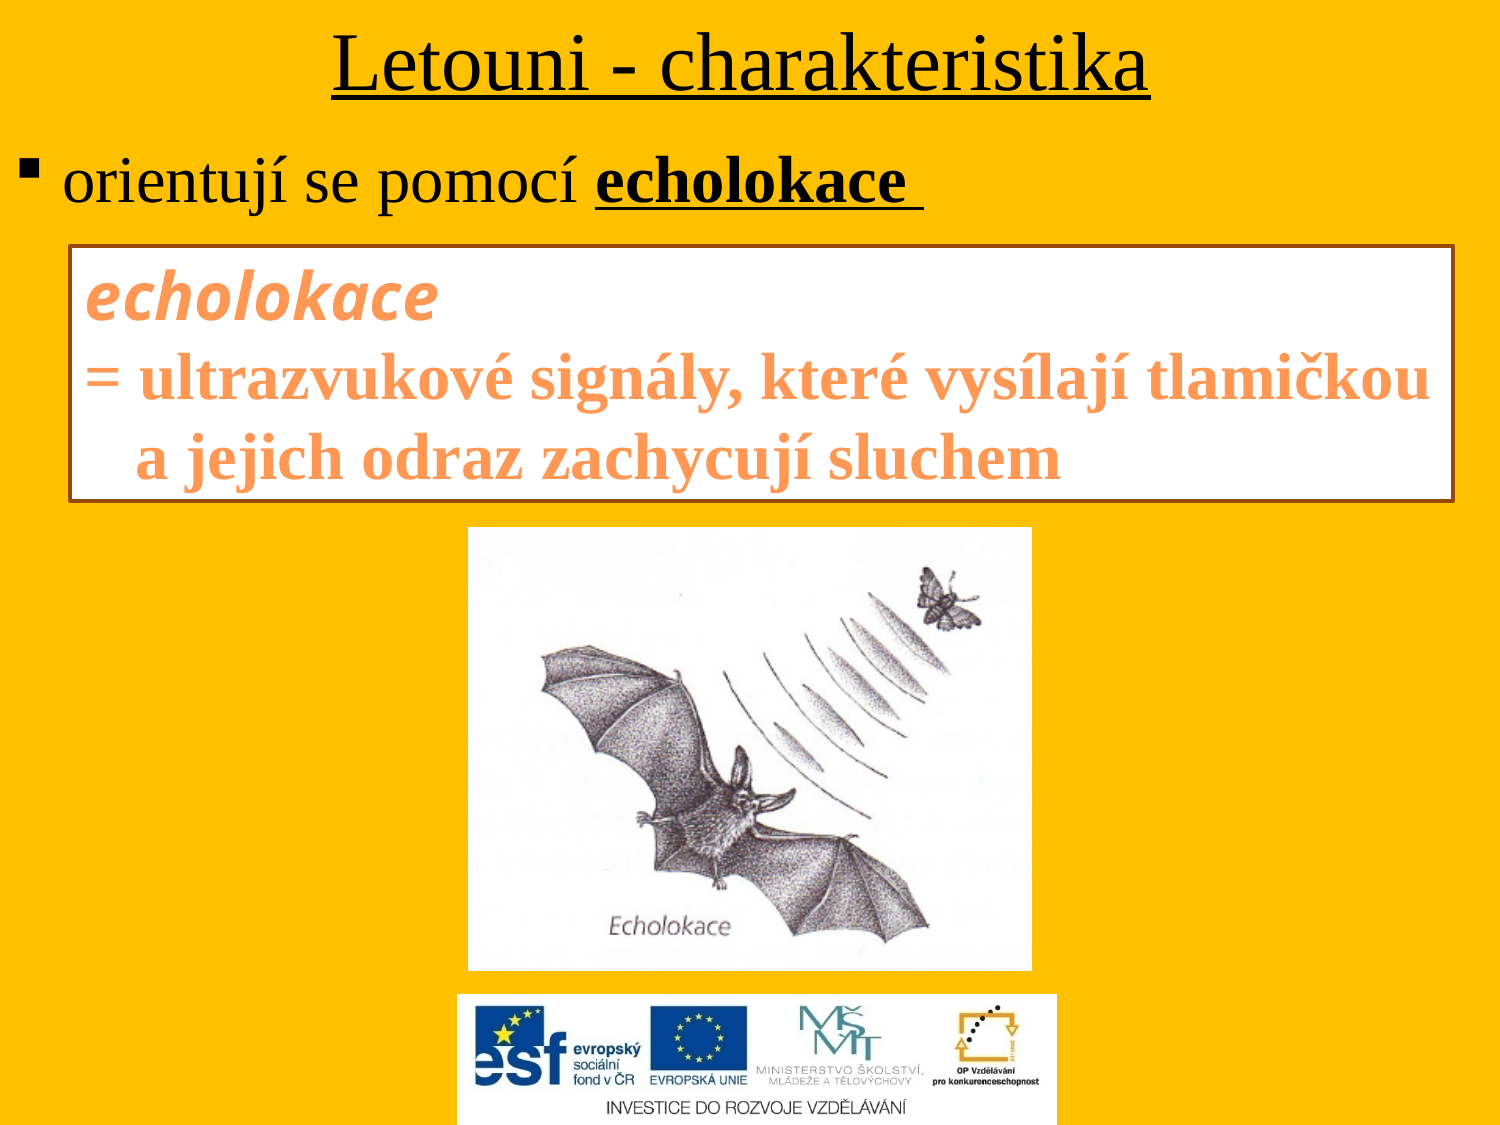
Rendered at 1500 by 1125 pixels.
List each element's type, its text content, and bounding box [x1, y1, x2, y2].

text_box echolokace = ultrazvukové signály, které vysílají tlamičkou a jejich odraz zachycují sluchem [68, 244, 1455, 503]
picture [456, 993, 1058, 1125]
text_box Letouni - charakteristika [316, 0, 1231, 115]
picture [468, 527, 1032, 972]
text_box orientují se pomocí echolokace [0, 128, 1500, 224]
